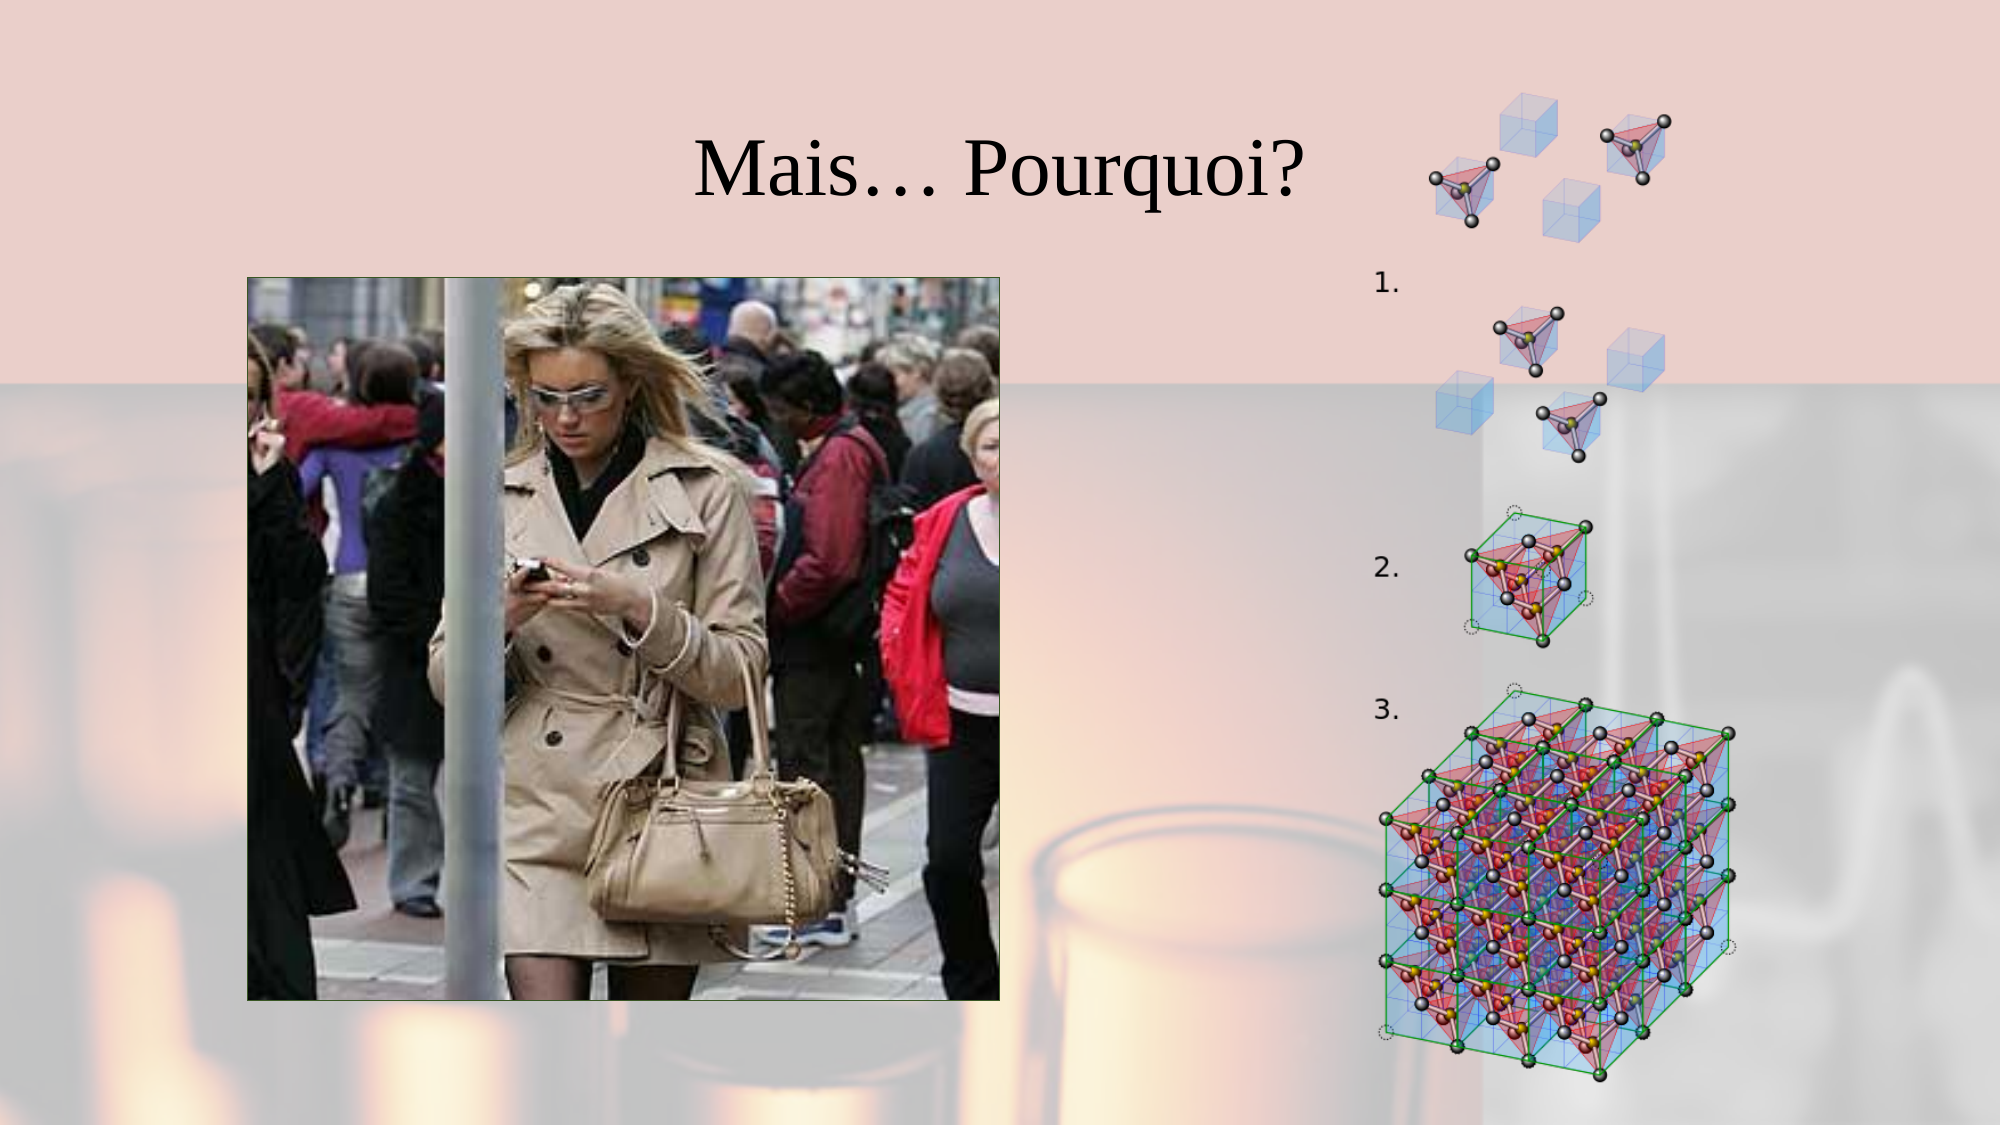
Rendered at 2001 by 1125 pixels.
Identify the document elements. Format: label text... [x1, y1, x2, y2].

picture [1372, 86, 1738, 1088]
title Mais… Pourquoi? [137, 59, 1863, 278]
picture [246, 277, 1001, 1001]
